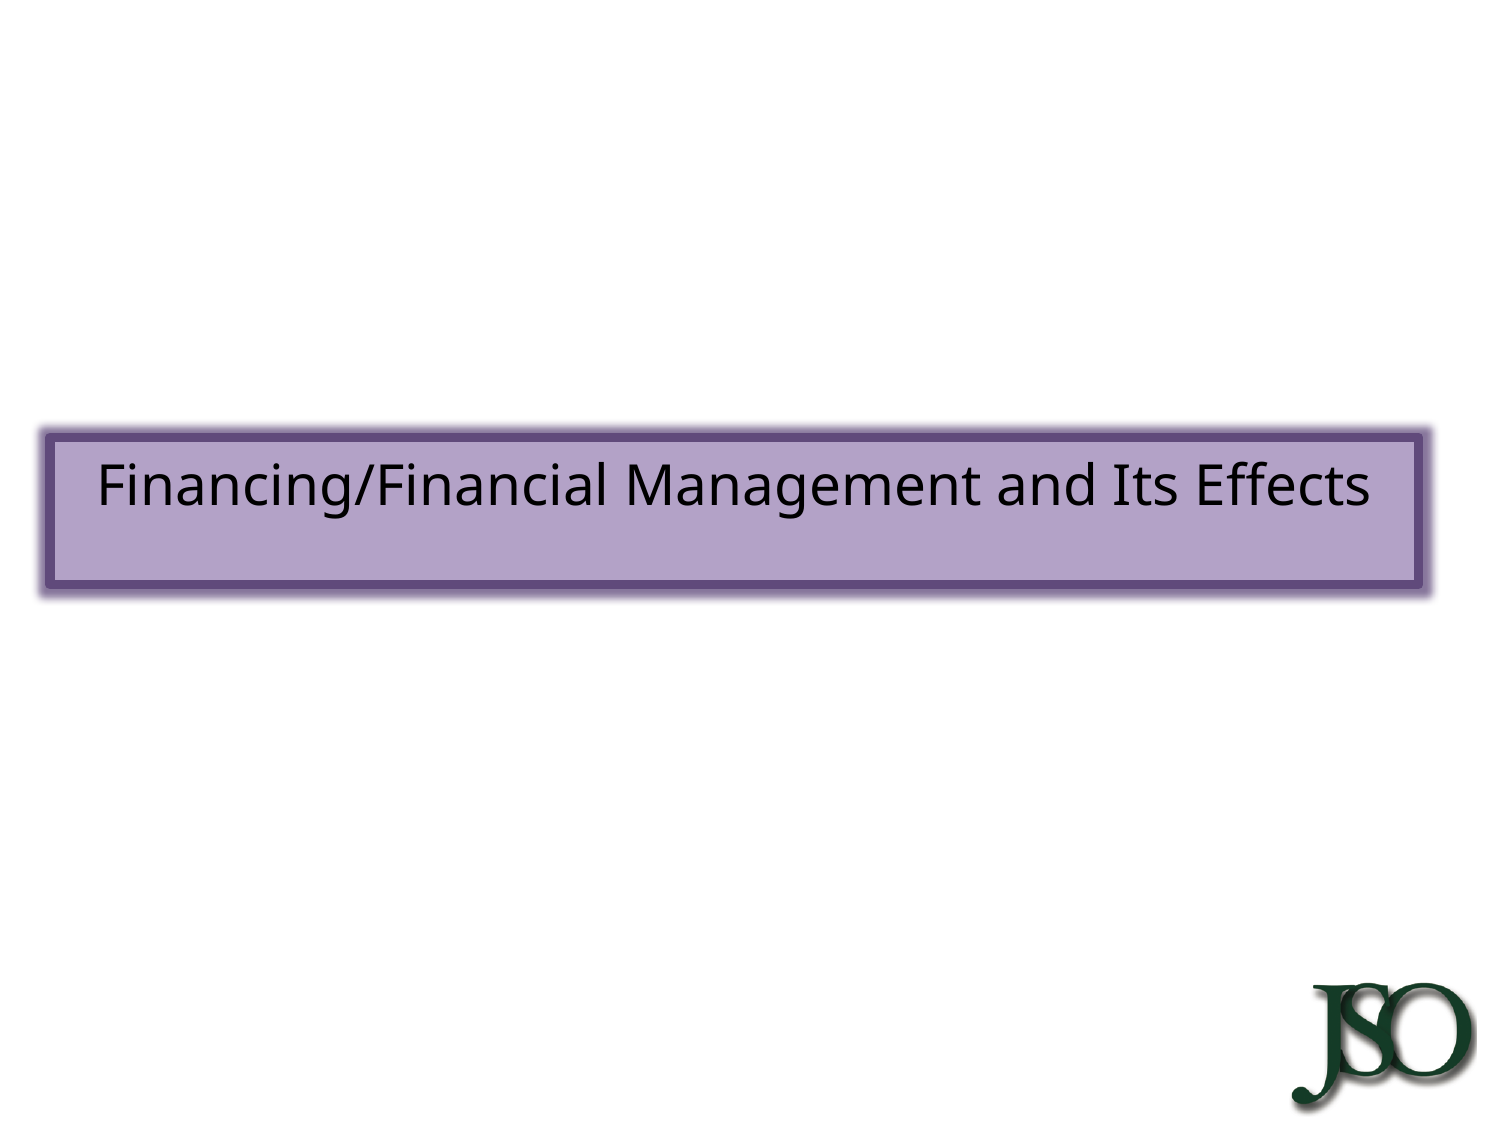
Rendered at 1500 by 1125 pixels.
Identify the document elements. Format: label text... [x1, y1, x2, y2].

text_box Financing/Financial Management and Its Effects [50, 437, 1419, 585]
picture [1289, 947, 1477, 1125]
